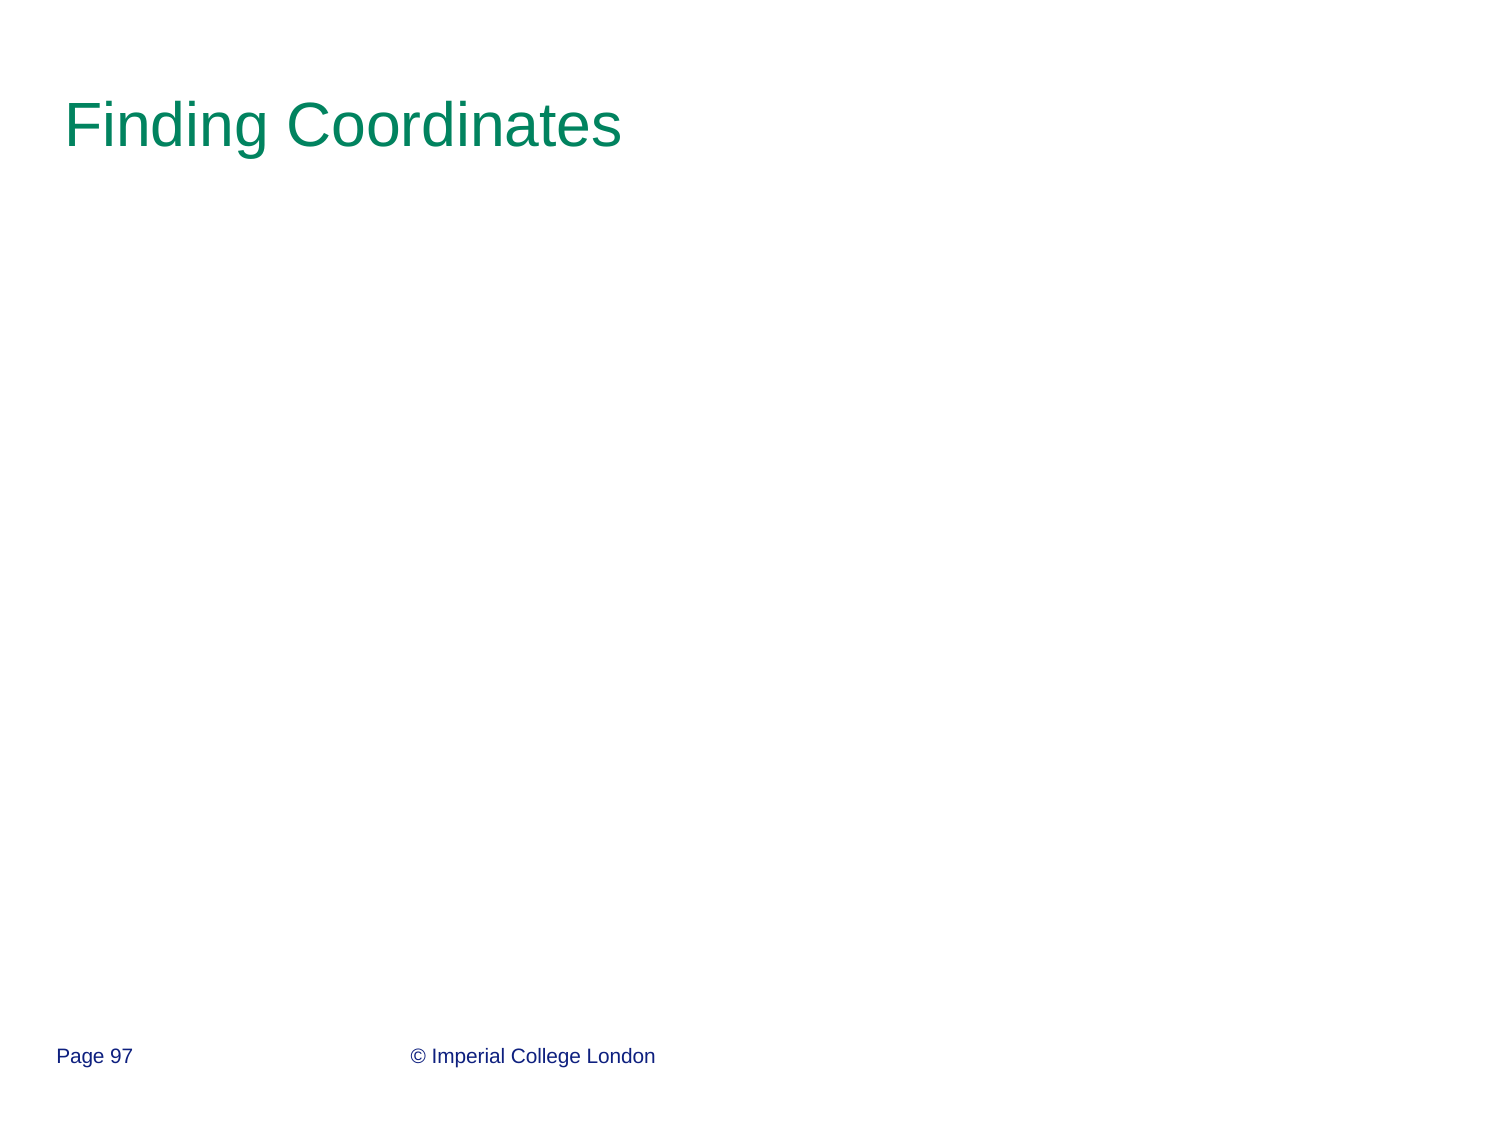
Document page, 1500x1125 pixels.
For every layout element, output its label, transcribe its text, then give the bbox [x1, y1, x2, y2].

slide_number Page 97 [40, 1034, 392, 1114]
title Finding Coordinates [48, 27, 1325, 216]
footer © Imperial College London [395, 1034, 871, 1114]
